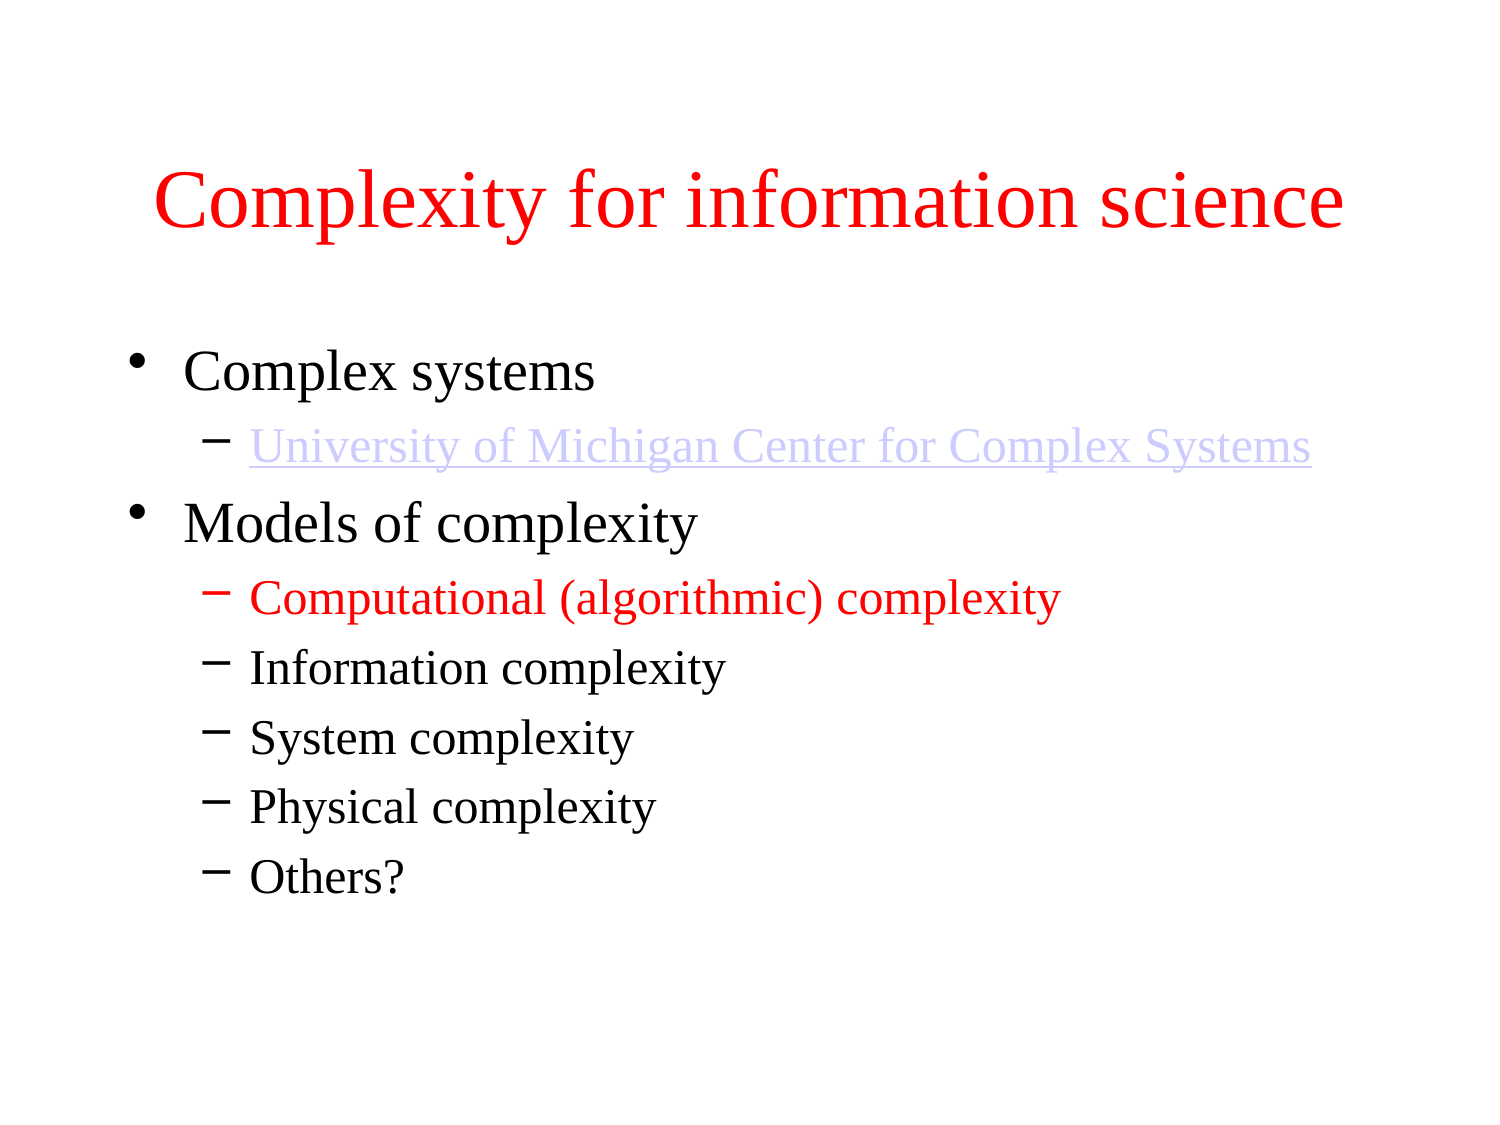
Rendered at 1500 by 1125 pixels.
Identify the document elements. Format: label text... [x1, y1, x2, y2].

title Complexity for information science [112, 99, 1388, 288]
list Complex systems University of Michigan Center for Complex Systems Models of complexity Computational (algorithmic) complexity Information complexity System complexity Physical complexity Others? [112, 324, 1438, 1001]
